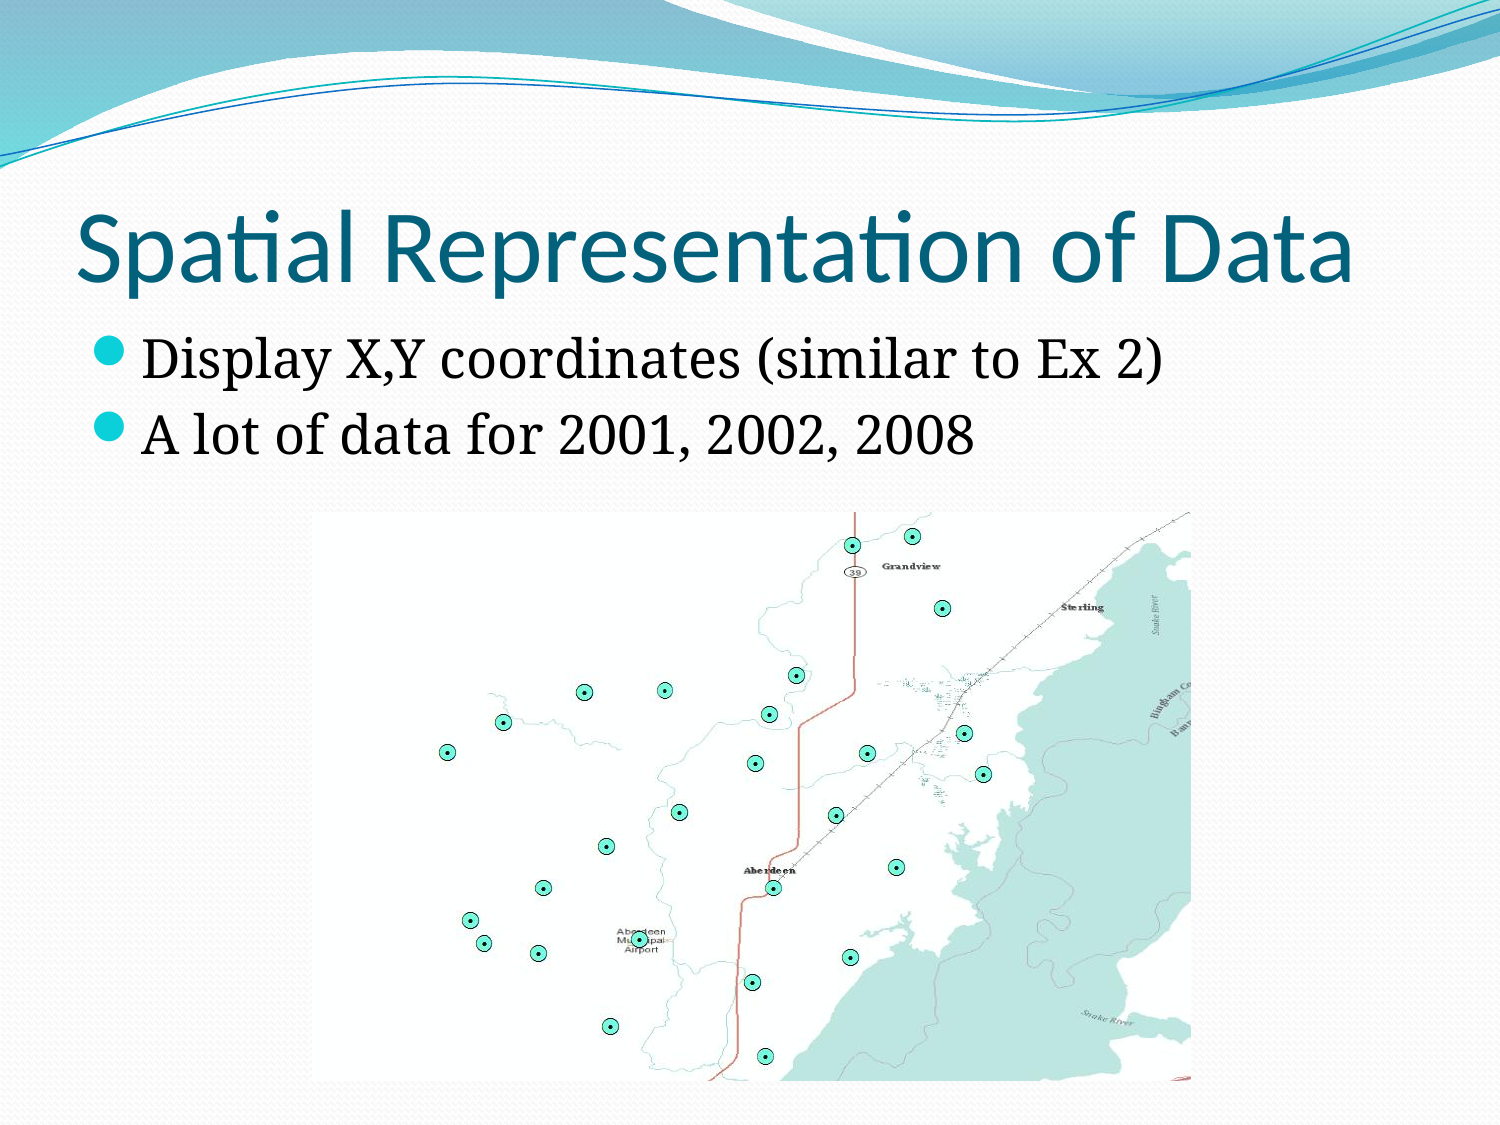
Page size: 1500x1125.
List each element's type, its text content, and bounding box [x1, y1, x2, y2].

picture [312, 512, 1191, 1081]
list Display X,Y coordinates (similar to Ex 2) A lot of data for 2001, 2002, 2008 [75, 317, 1425, 1038]
title Spatial Representation of Data [75, 115, 1425, 303]
